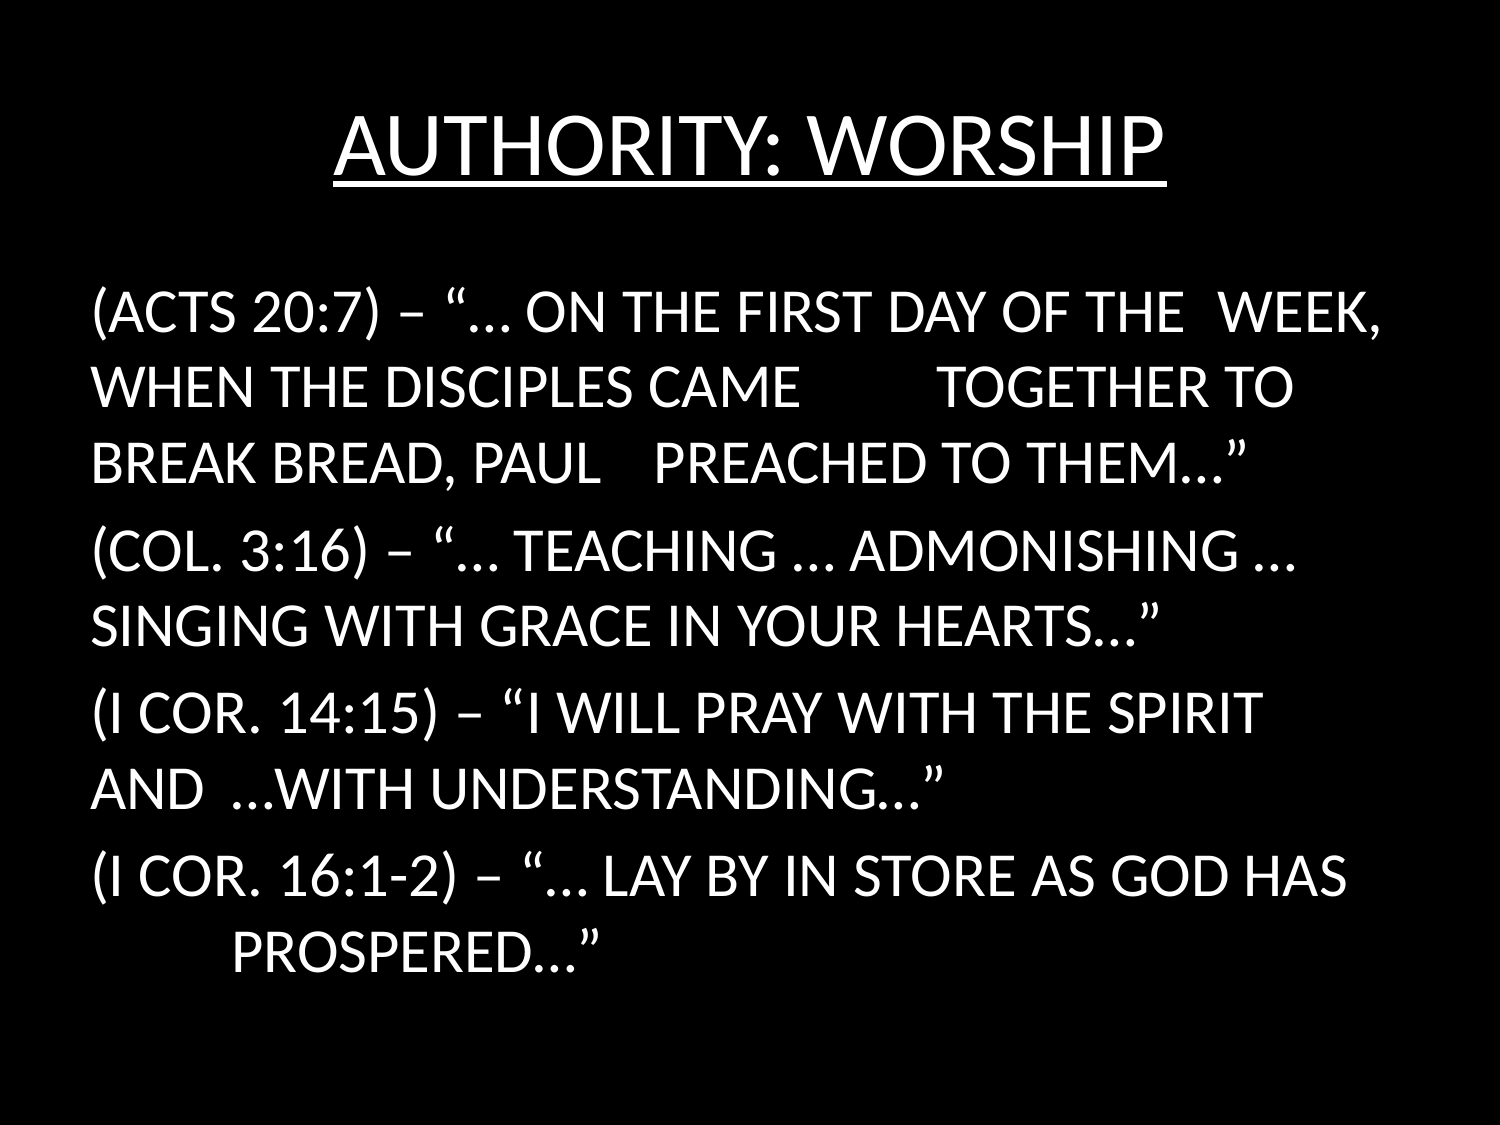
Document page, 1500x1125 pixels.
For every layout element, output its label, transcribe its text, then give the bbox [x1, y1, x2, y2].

list (ACTS 20:7) – “… ON THE FIRST DAY OF THE WEEK, WHEN THE DISCIPLES CAME TOGETHER TO BREAK BREAD, PAUL PREACHED TO THEM…” (COL. 3:16) – “… TEACHING … ADMONISHING … SINGING WITH GRACE IN YOUR HEARTS…” (I COR. 14:15) – “I WILL PRAY WITH THE SPIRIT AND …WITH UNDERSTANDING…” (I COR. 16:1-2) – “… LAY BY IN STORE AS GOD HAS PROSPERED…” [75, 262, 1425, 1005]
title AUTHORITY: WORSHIP [75, 45, 1425, 233]
